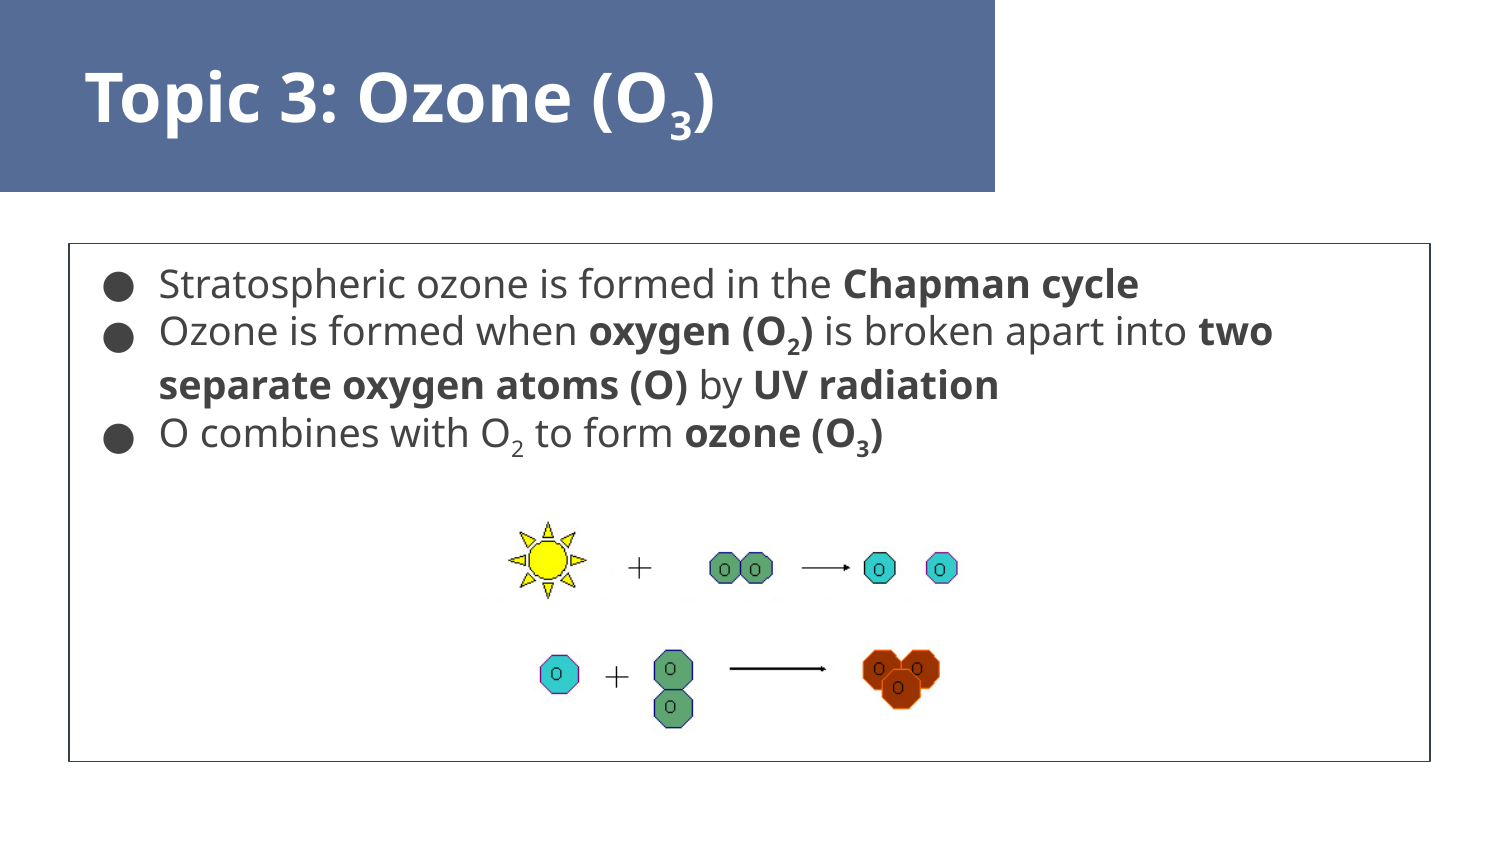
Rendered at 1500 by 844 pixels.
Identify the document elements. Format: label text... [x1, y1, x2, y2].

picture [477, 518, 1021, 741]
title Topic 3: Ozone (O3) [69, 39, 824, 211]
text_box Stratospheric ozone is formed in the Chapman cycle Ozone is formed when oxygen (O2) is broken apart into two separate oxygen atoms (O) by UV radiation O combines with O2 to form ozone (O3) [68, 243, 1431, 762]
text_box [0, 0, 995, 192]
